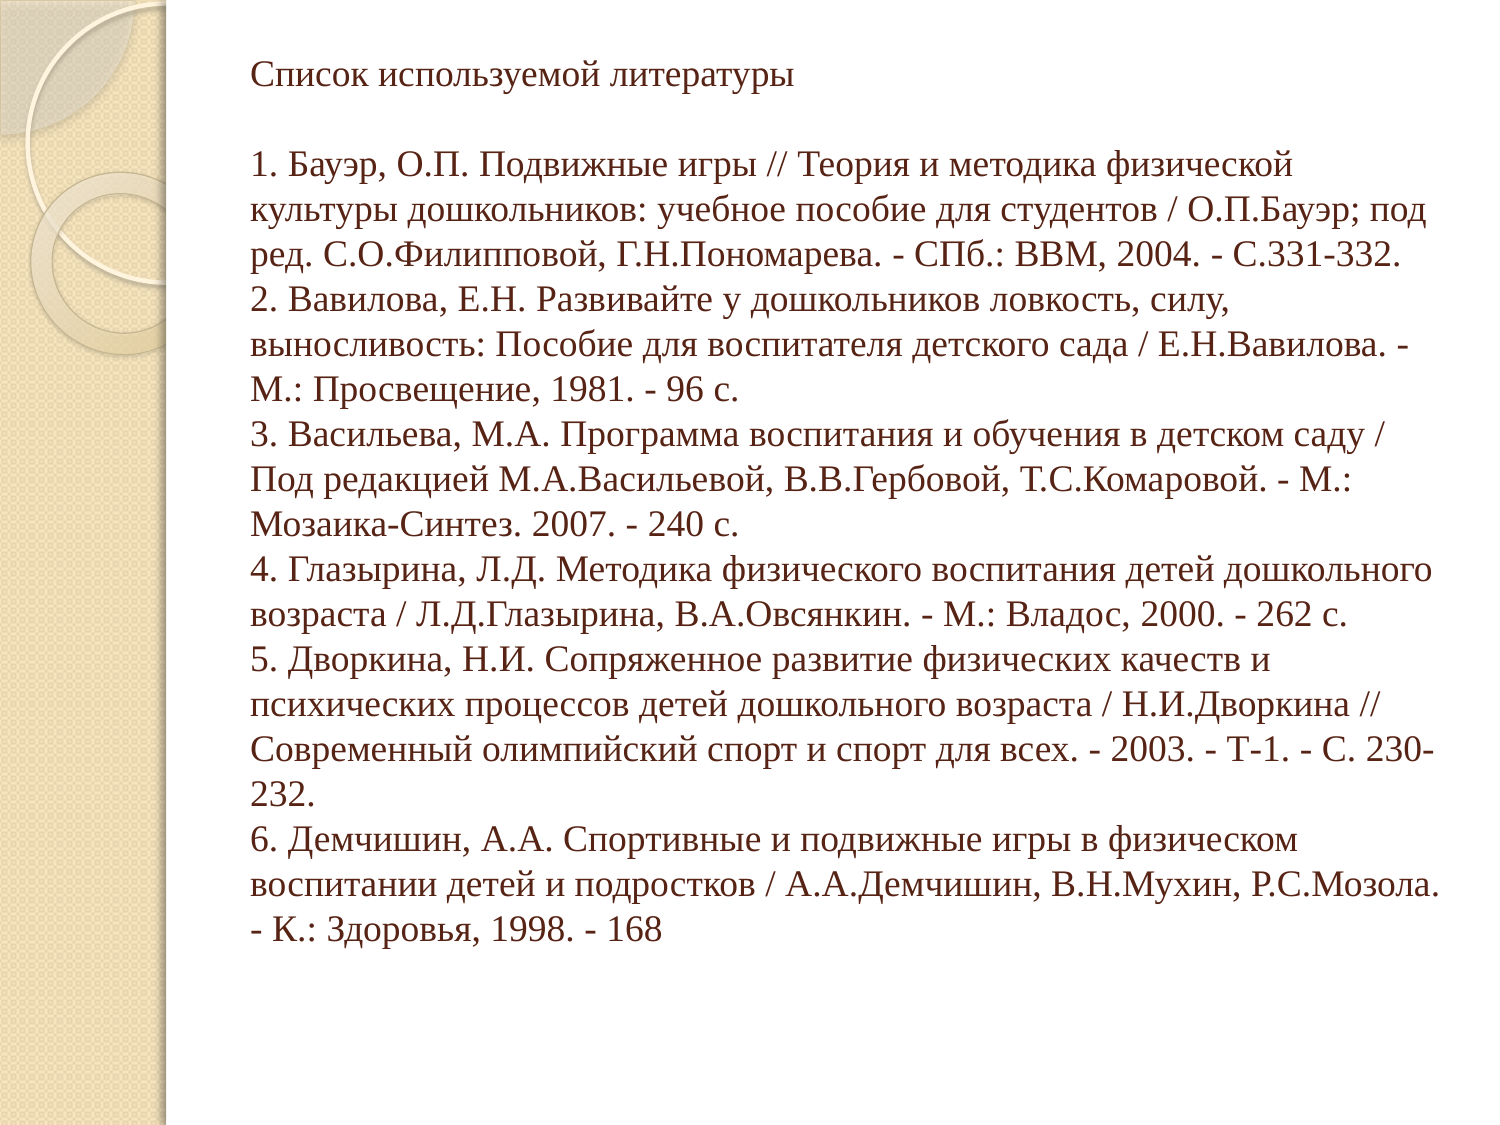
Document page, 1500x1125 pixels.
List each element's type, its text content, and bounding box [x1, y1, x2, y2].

title Список используемой литературы 1. Бауэр, О.П. Подвижные игры // Теория и методика физической культуры дошкольников: учебное пособие для студентов / О.П.Бауэр; под ред. С.О.Филипповой, Г.Н.Пономарева. - СПб.: ВВМ, 2004. - С.331-332. 2. Вавилова, Е.Н. Развивайте у дошкольников ловкость, силу, выносливость: Пособие для воспитателя детского сада / Е.Н.Вавилова. - М.: Просвещение, 1981. - 96 с. 3. Васильева, М.А. Программа воспитания и обучения в детском саду / Под редакцией М.А.Васильевой, В.В.Гербовой, Т.С.Комаровой. - М.: Мозаика-Синтез. 2007. - 240 с. 4. Глазырина, Л.Д. Методика физического воспитания детей дошкольного возраста / Л.Д.Глазырина, В.А.Овсянкин. - М.: Владос, 2000. - 262 с. 5. Дворкина, Н.И. Сопряженное развитие физических качеств и психических процессов детей дошкольного возраста / Н.И.Дворкина // Современный олимпийский спорт и спорт для всех. - 2003. - Т-1. - С. 230-232. 6. Демчишин, А.А. Спортивные и подвижные игры в физическом воспитании детей и подростков / А.А.Демчишин, В.Н.Мухин, Р.С.Мозола. - К.: Здоровья, 1998. - 168 [235, 78, 1466, 965]
